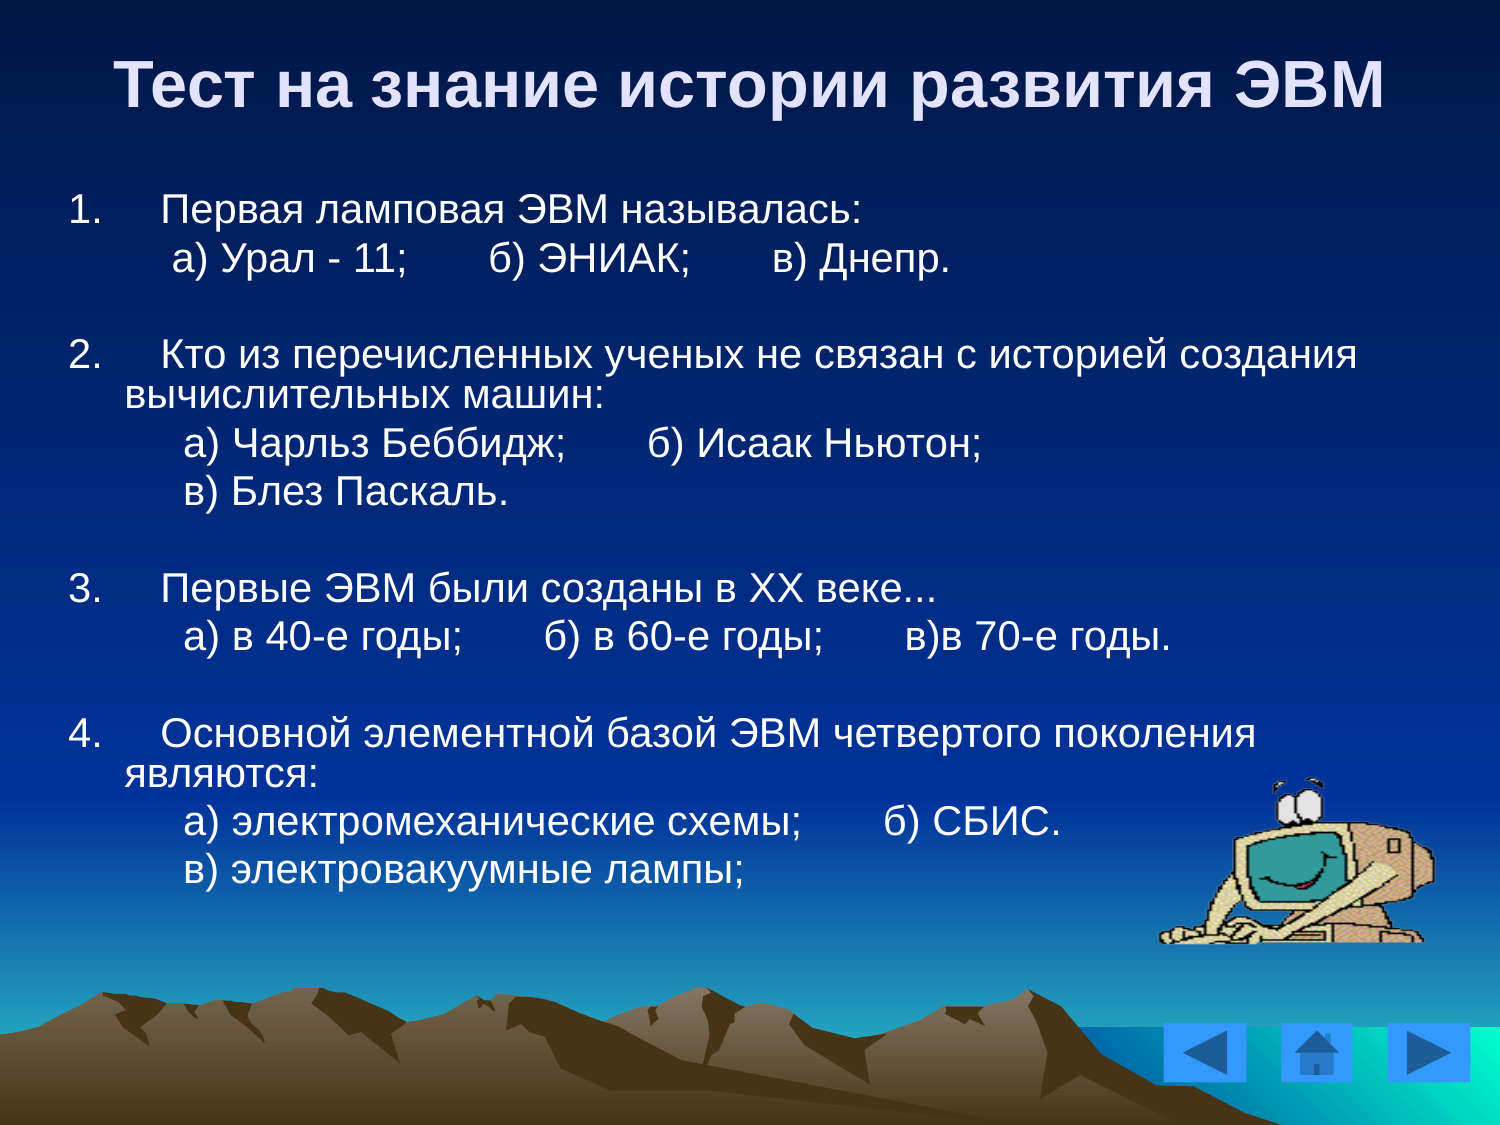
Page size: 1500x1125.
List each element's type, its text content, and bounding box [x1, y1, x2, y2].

picture [1068, 751, 1468, 999]
text_box [1387, 1023, 1471, 1083]
text_box [1163, 1023, 1247, 1083]
list 1. Первая ламповая ЭВМ называлась: а) Урал - 11; б) ЭНИАК; в) Днепр. 2. Кто из перечисленных ученых не связан с историей создания вычислительных машин: а) Чарльз Беббидж; б) Исаак Ньютон; в) Блез Паскаль. 3. Первые ЭВМ были созданы в XX веке... а) в 40-е годы; б) в 60-е годы; в)в 70-е годы. 4. Основной элементной базой ЭВМ четвертого поколения являются: а) электромеханические схемы; б) СБИС. в) электровакуумные лампы; [53, 184, 1404, 1071]
text_box [1281, 1023, 1353, 1083]
title Тест на знание истории развития ЭВМ [74, 37, 1426, 226]
